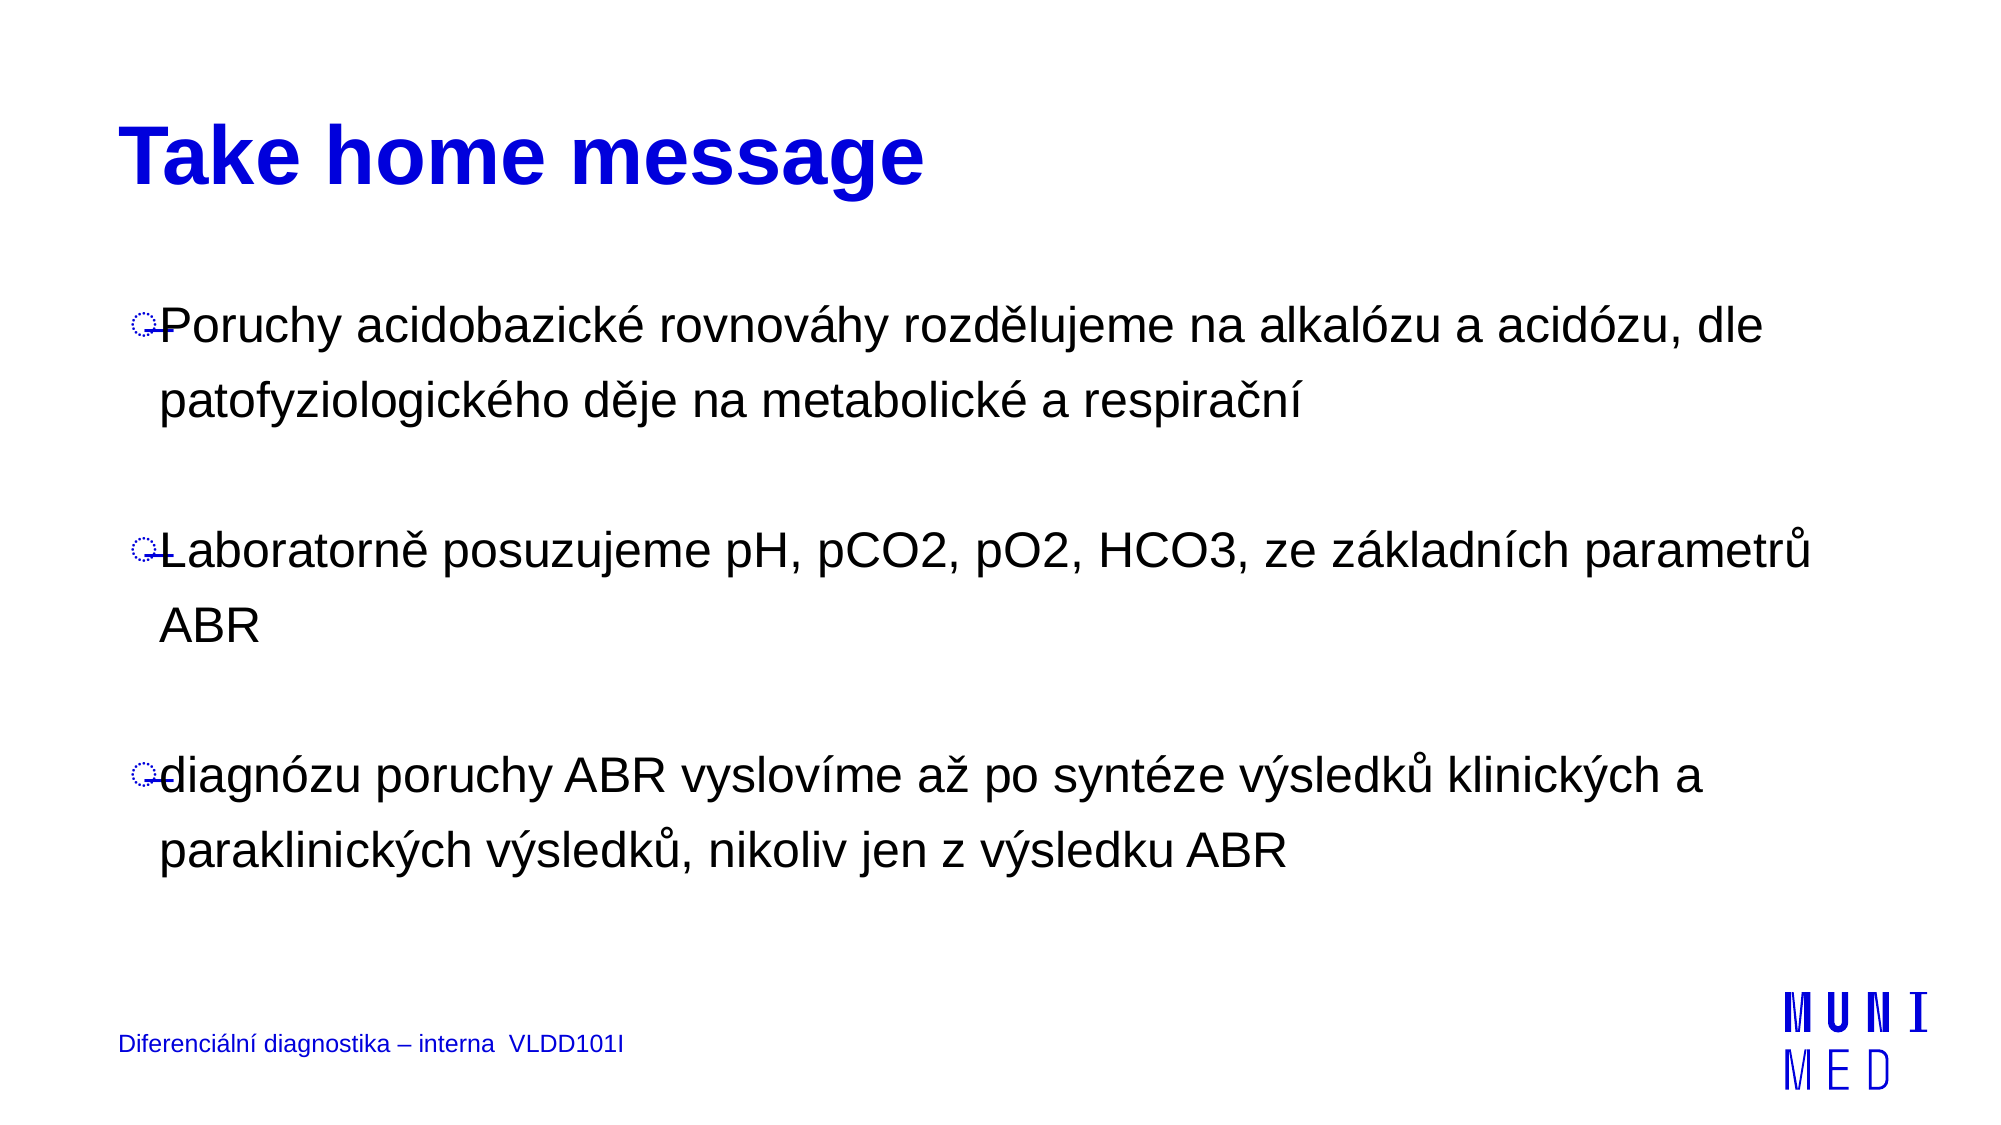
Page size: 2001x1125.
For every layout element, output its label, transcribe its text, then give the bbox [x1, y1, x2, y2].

list Poruchy acidobazické rovnováhy rozdělujeme na alkalózu a acidózu, dle patofyziologického děje na metabolické a respirační Laboratorně posuzujeme pH, pCO2, pO2, HCO3, ze základních parametrů ABR diagnózu poruchy ABR vyslovíme až po syntéze výsledků klinických a paraklinických výsledků, nikoliv jen z výsledku ABR [118, 277, 1883, 957]
title Take home message [118, 118, 1883, 193]
footer Diferenciální diagnostika – interna VLDD101I [118, 1021, 1418, 1063]
